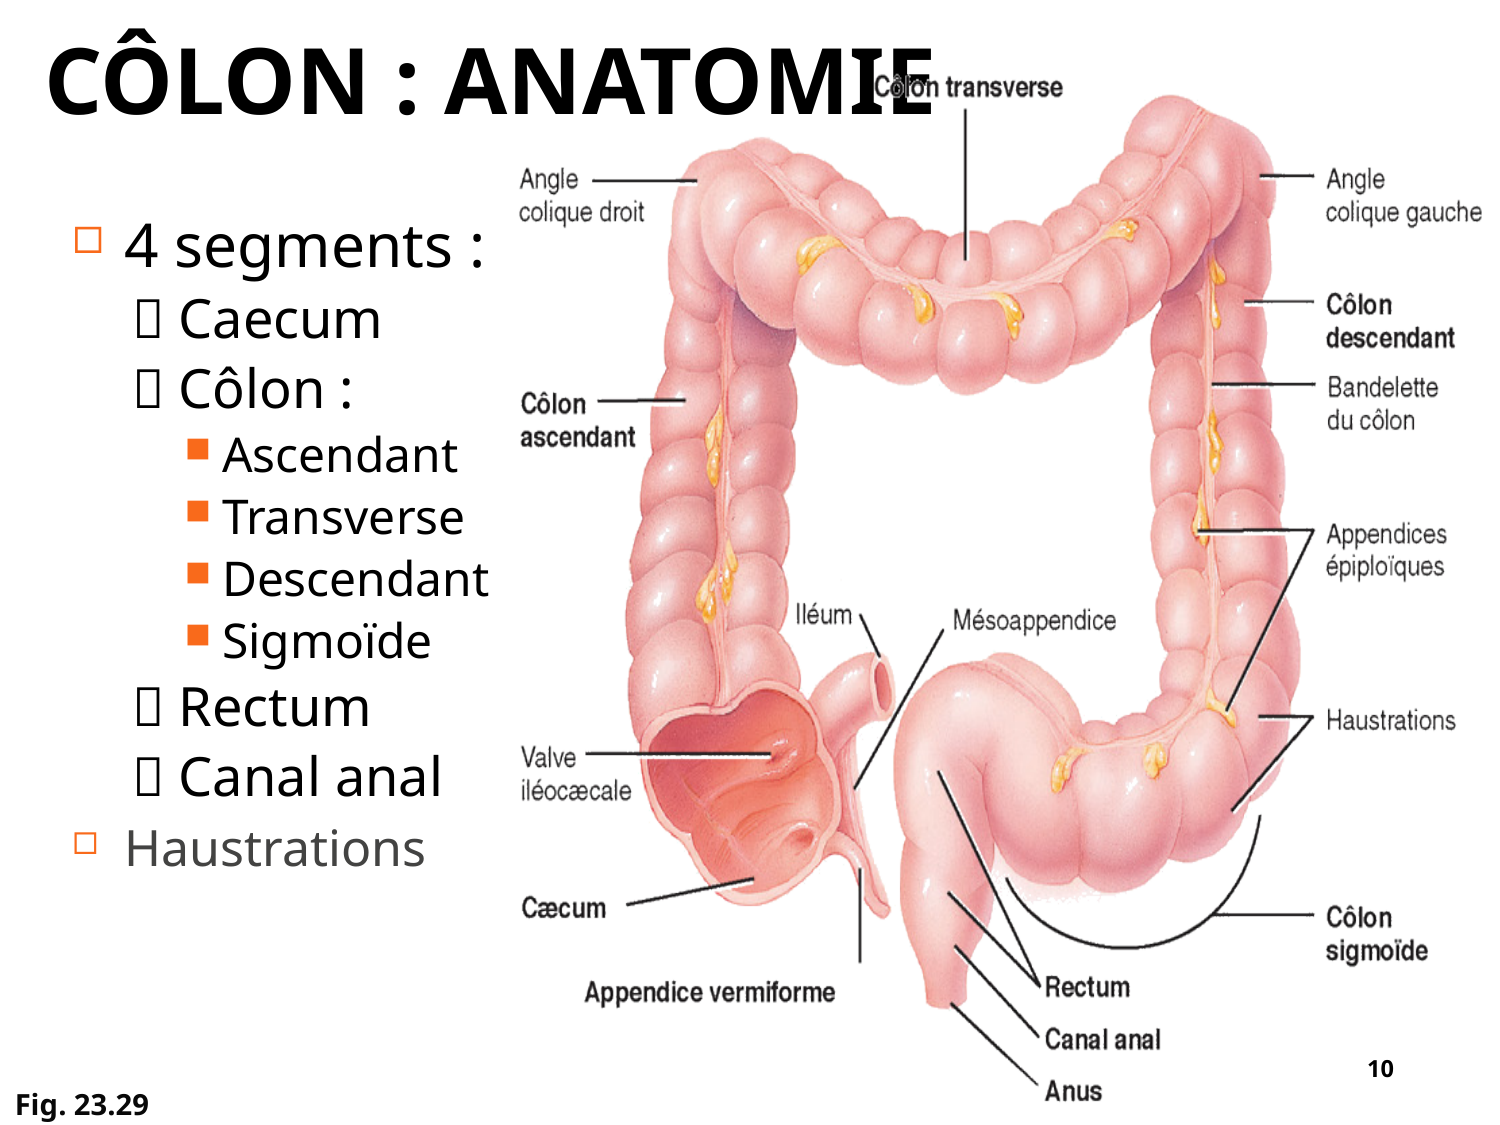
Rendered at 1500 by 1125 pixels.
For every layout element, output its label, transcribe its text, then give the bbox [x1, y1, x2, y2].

text_box Fig. 23.29 [0, 1078, 260, 1125]
title Côlon : anatomie [29, 0, 1424, 162]
list 4 segments :  Caecum  Côlon : Ascendant Transverse Descendant Sigmoïde  Rectum  Canal anal Haustrations [57, 208, 499, 1059]
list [505, 48, 1495, 1125]
